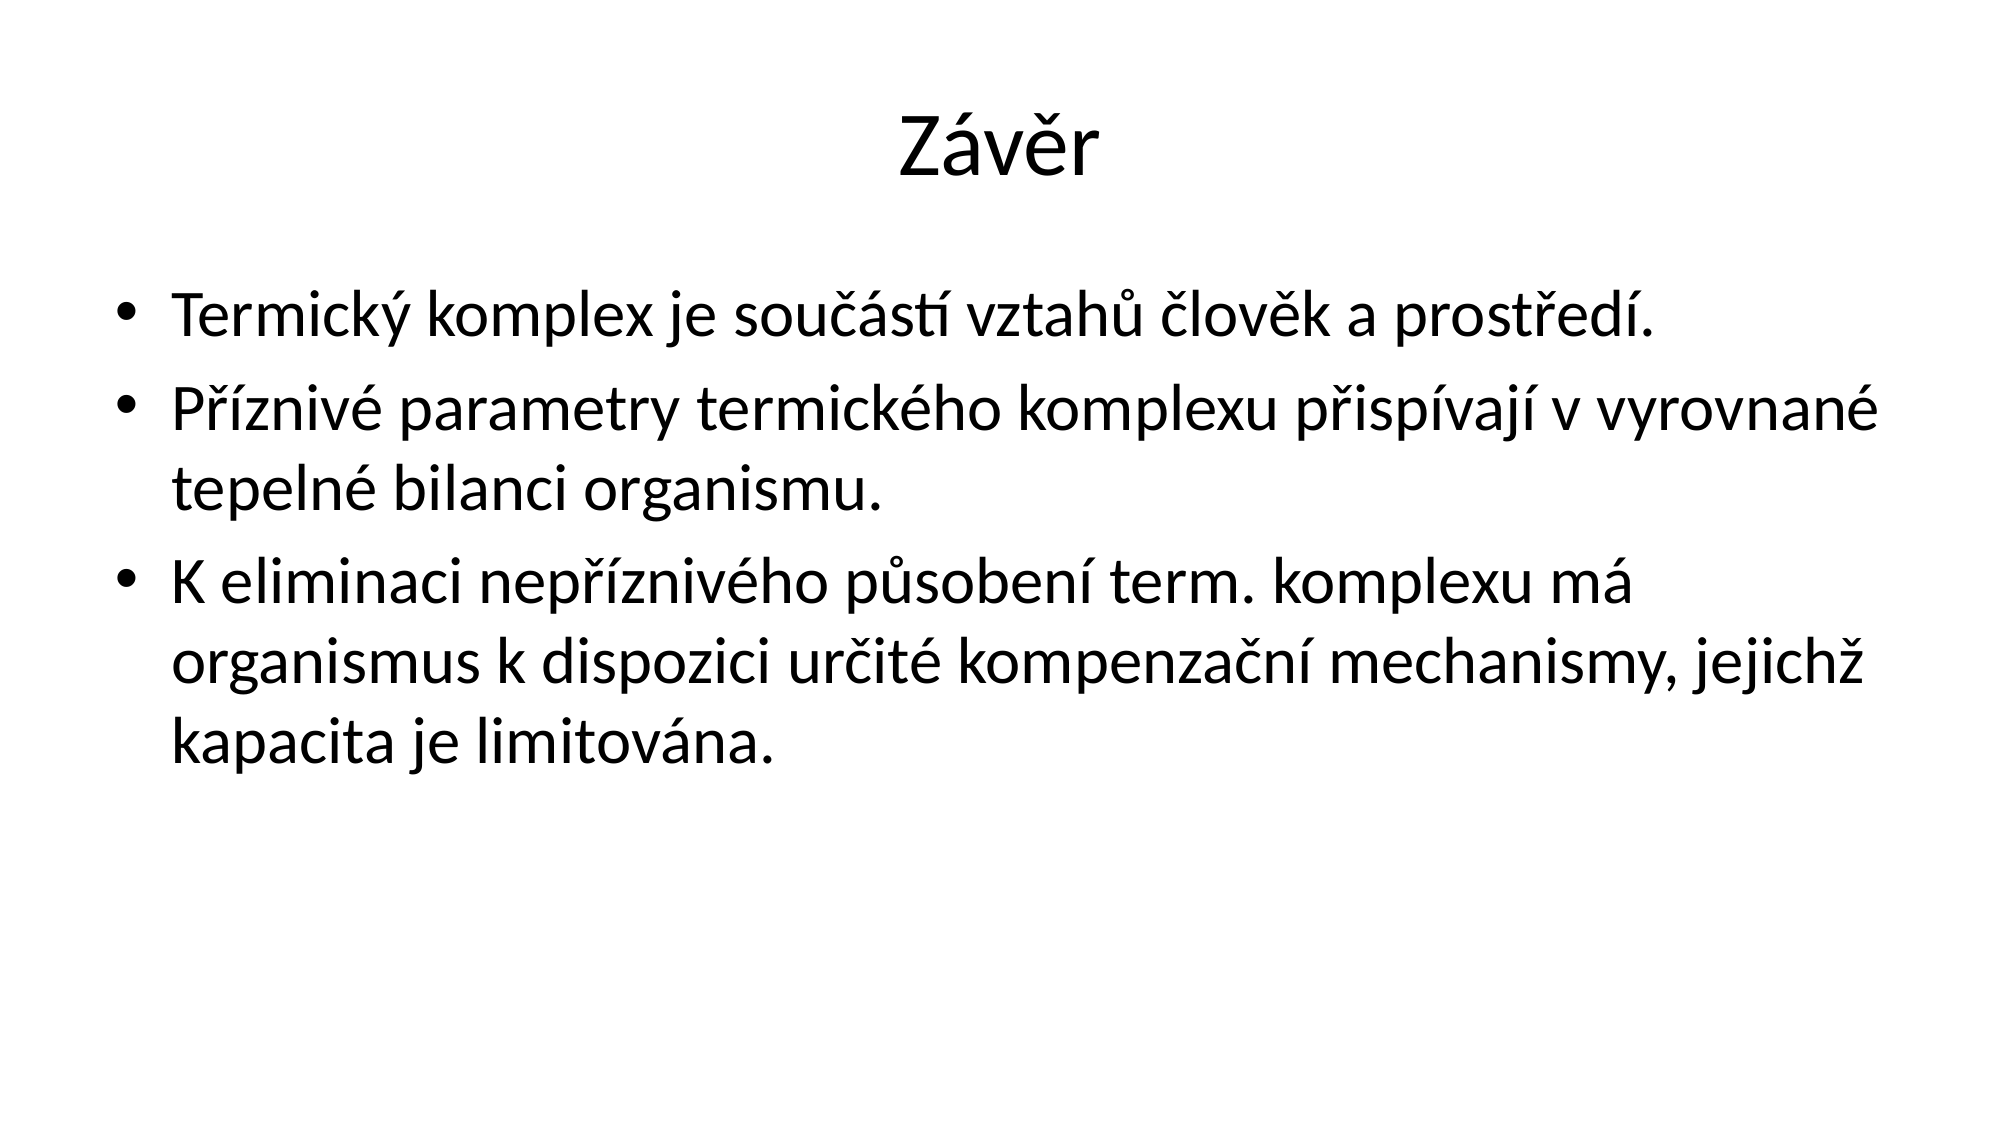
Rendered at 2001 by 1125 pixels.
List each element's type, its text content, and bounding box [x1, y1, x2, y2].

title Závěr [99, 45, 1900, 233]
list Termický komplex je součástí vztahů člověk a prostředí. Příznivé parametry termického komplexu přispívají v vyrovnané tepelné bilanci organismu. K eliminaci nepříznivého působení term. komplexu má organismus k dispozici určité kompenzační mechanismy, jejichž kapacita je limitována. [99, 262, 1900, 1005]
